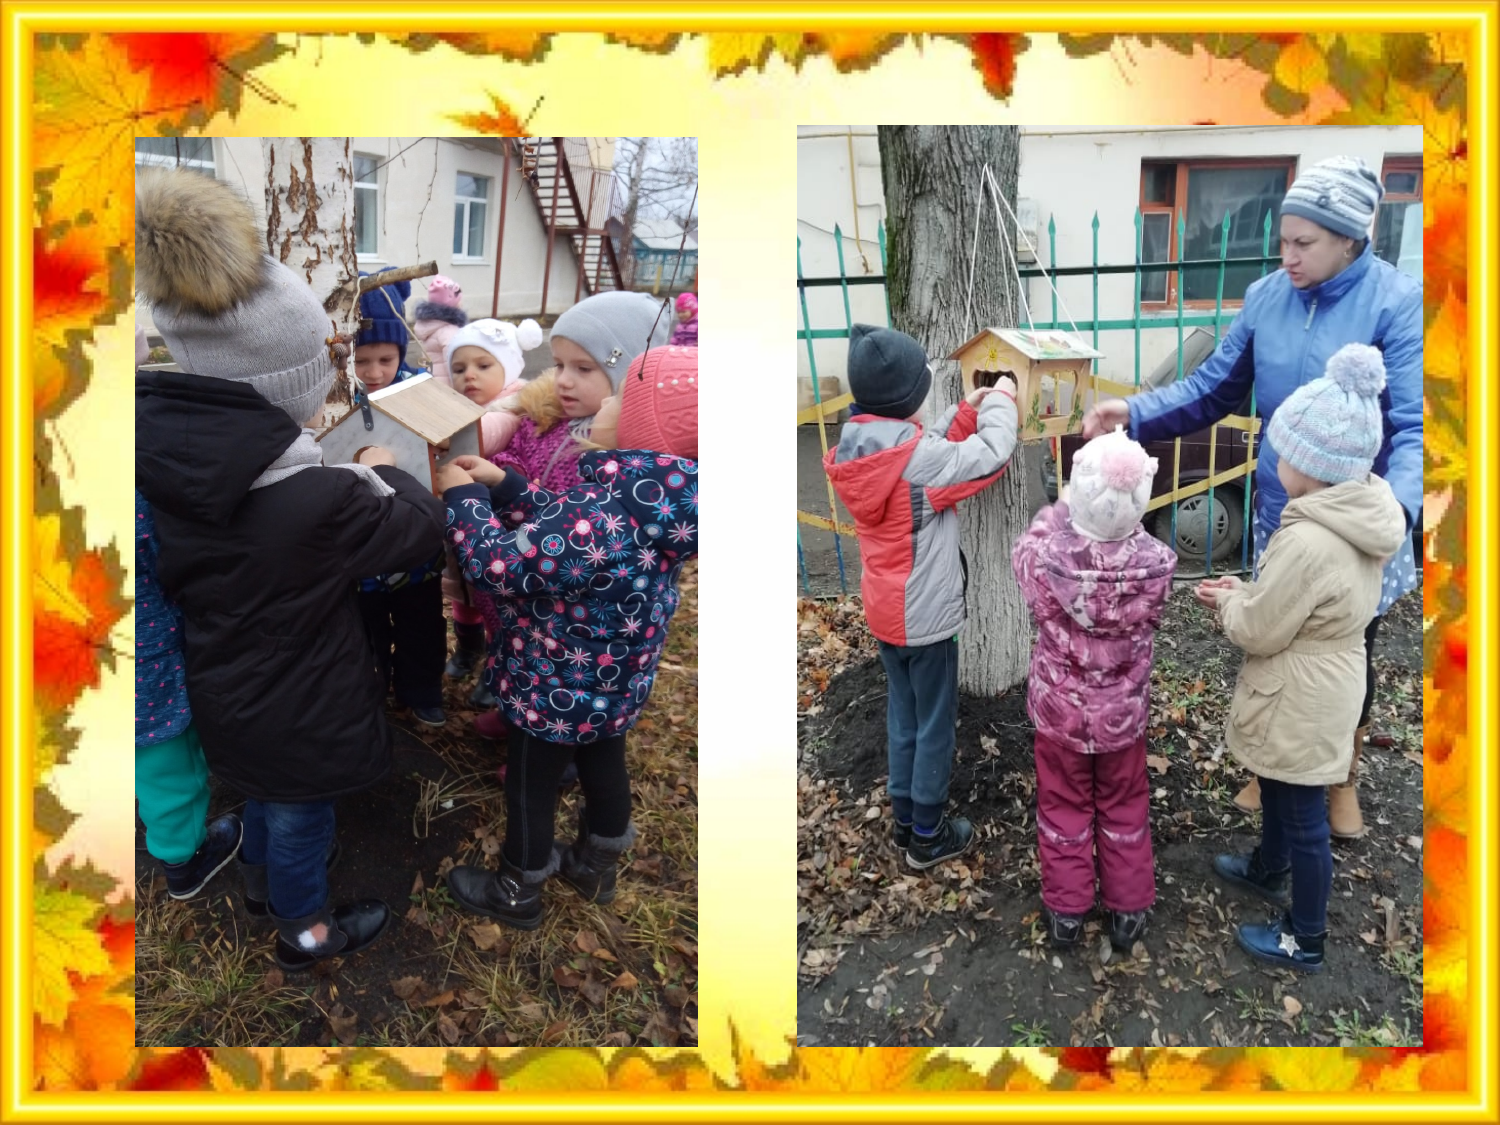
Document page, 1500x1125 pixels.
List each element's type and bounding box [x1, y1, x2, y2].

list [135, 136, 699, 1047]
picture [0, 0, 1500, 1125]
